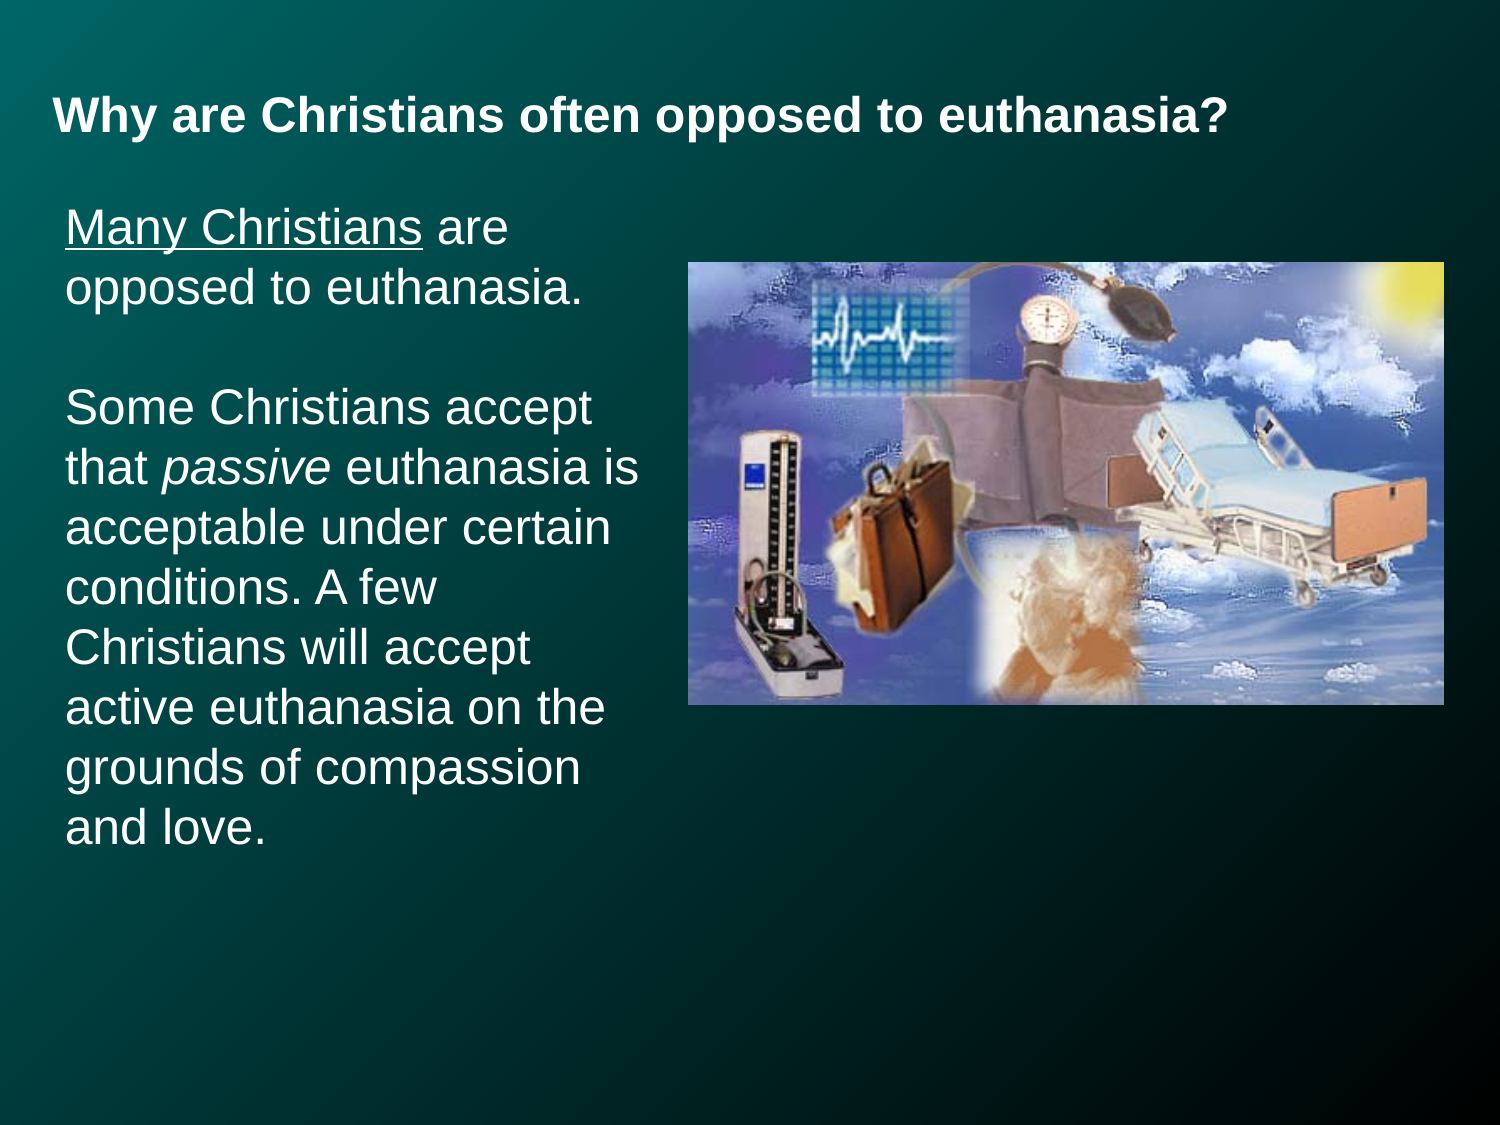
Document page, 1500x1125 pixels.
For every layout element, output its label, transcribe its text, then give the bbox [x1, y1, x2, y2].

picture [687, 262, 1444, 705]
text_box Many Christians are opposed to euthanasia. Some Christians accept that passive euthanasia is acceptable under certain conditions. A few Christians will accept active euthanasia on the grounds of compassion and love. [50, 187, 656, 983]
text_box Why are Christians often opposed to euthanasia? [37, 74, 1438, 150]
